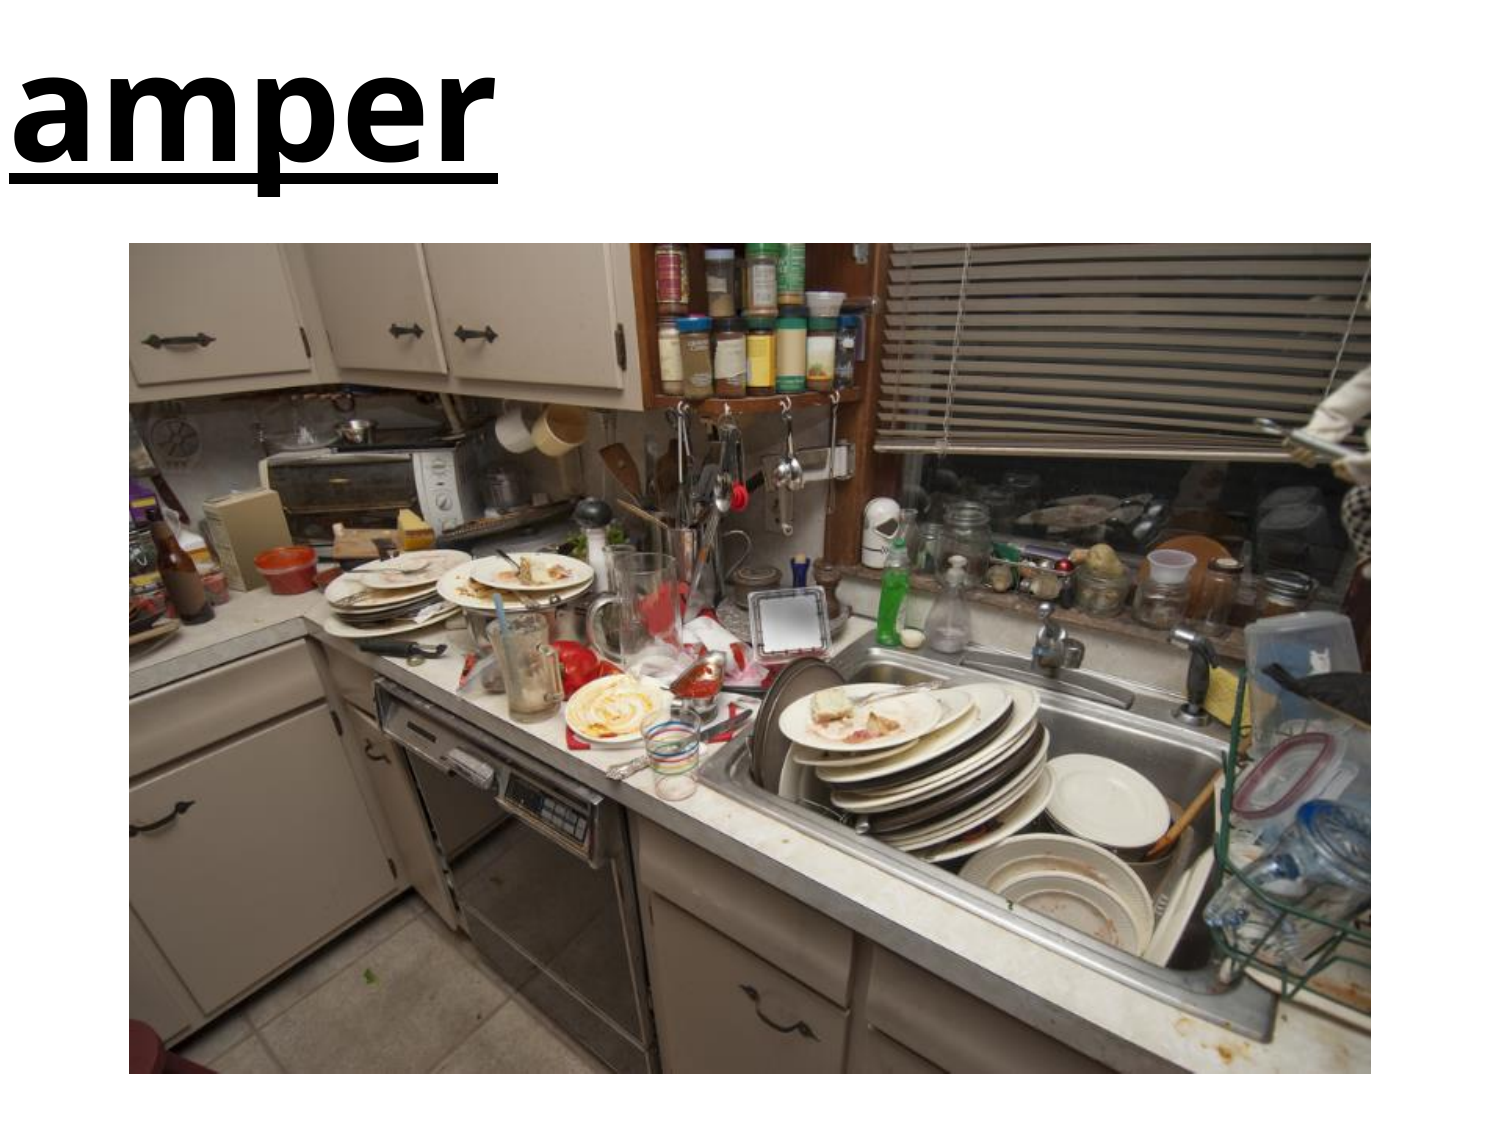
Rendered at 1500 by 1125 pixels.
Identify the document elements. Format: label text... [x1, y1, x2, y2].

picture [129, 243, 1371, 1074]
text_box amper [0, 4, 1500, 199]
